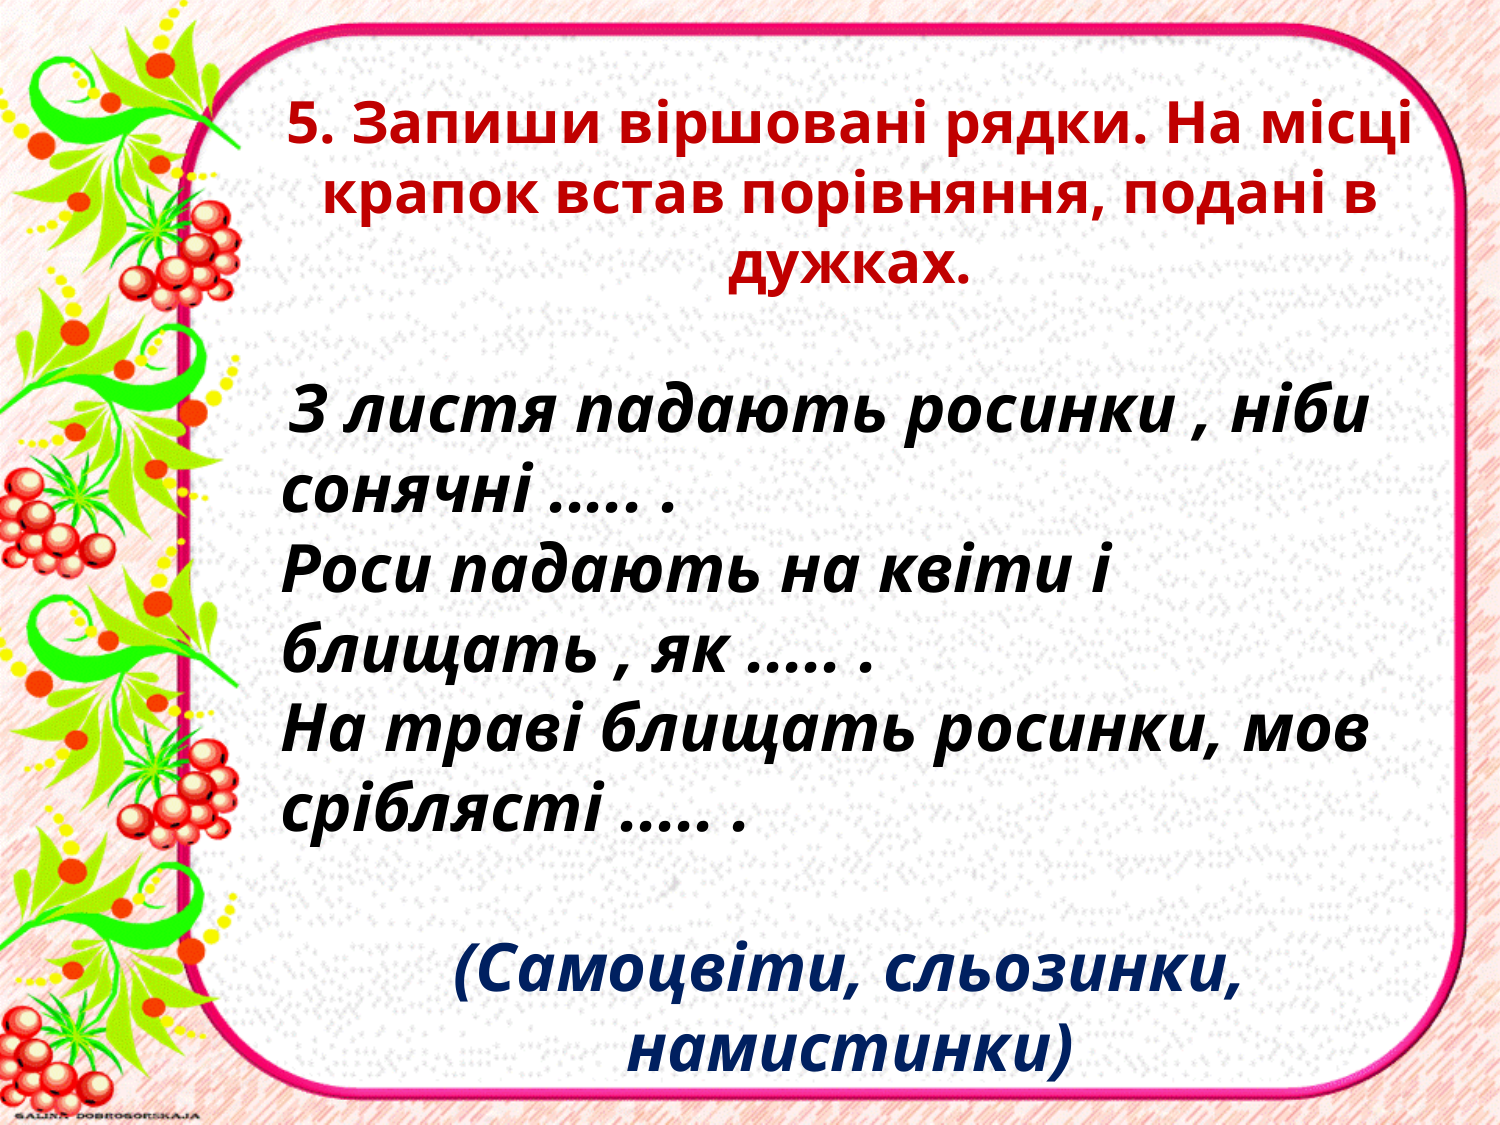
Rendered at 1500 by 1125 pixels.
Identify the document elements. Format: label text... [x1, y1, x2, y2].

text_box 5. Запиши вiршованi рядки. На мiсцi крапок встав порівняння, подані в дужках. З листя падають росинки , ніби сонячні ..... . Роси падають на квіти i блищать , як ..... . На траві блищать росинки, мов срiблястi ..... . (Самоцвіти, сльозинки, намистинки) [265, 78, 1435, 1093]
picture [0, 0, 1500, 1125]
